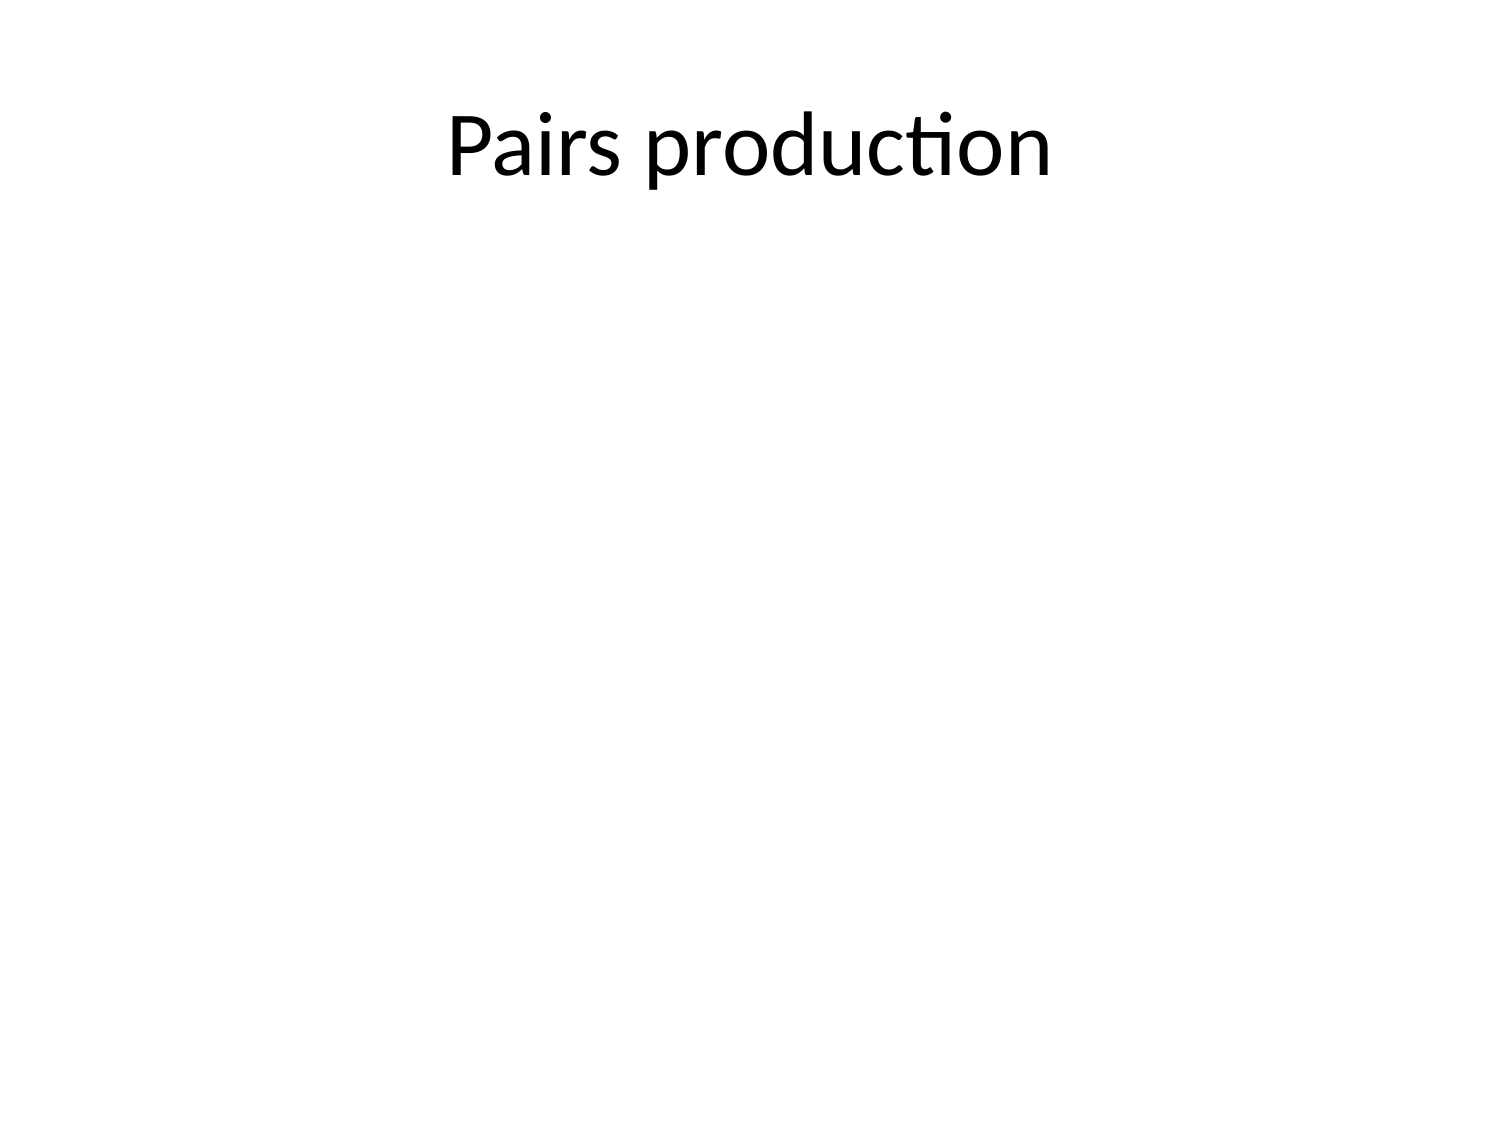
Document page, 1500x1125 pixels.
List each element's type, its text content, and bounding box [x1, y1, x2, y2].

title Pairs production [75, 45, 1425, 233]
